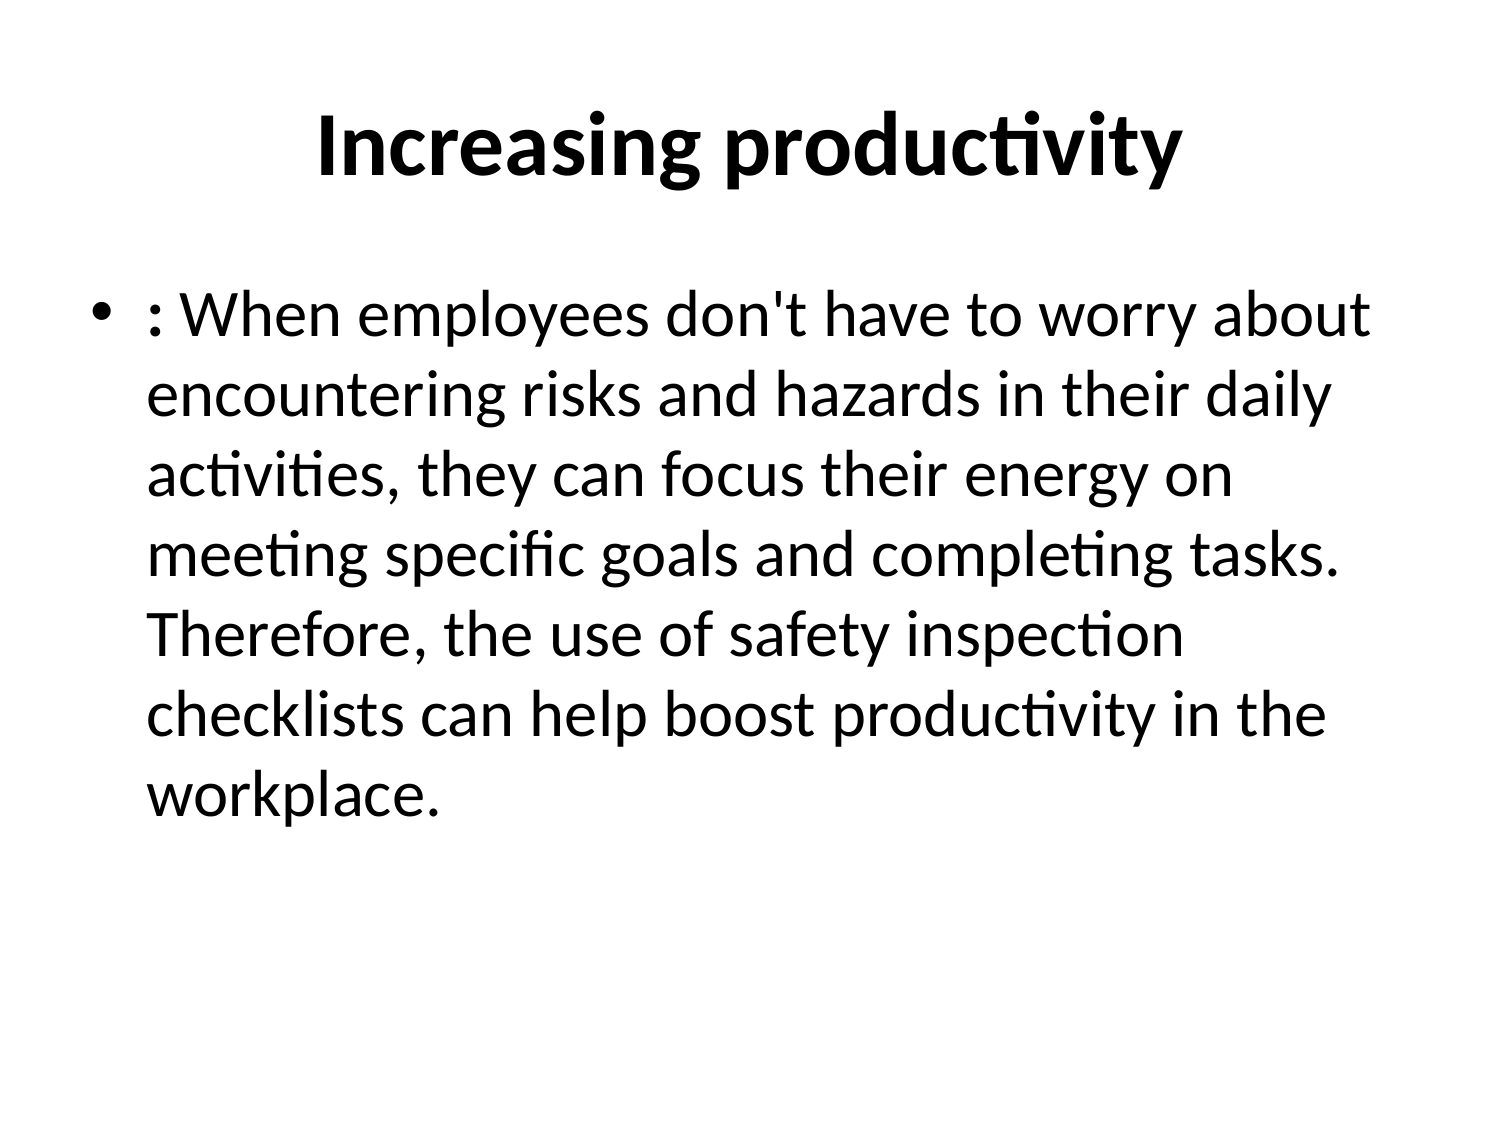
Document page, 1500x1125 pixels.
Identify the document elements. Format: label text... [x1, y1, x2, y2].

title Increasing productivity [75, 45, 1425, 233]
list : When employees don't have to worry about encountering risks and hazards in their daily activities, they can focus their energy on meeting specific goals and completing tasks. Therefore, the use of safety inspection checklists can help boost productivity in the workplace. [75, 262, 1425, 1005]
